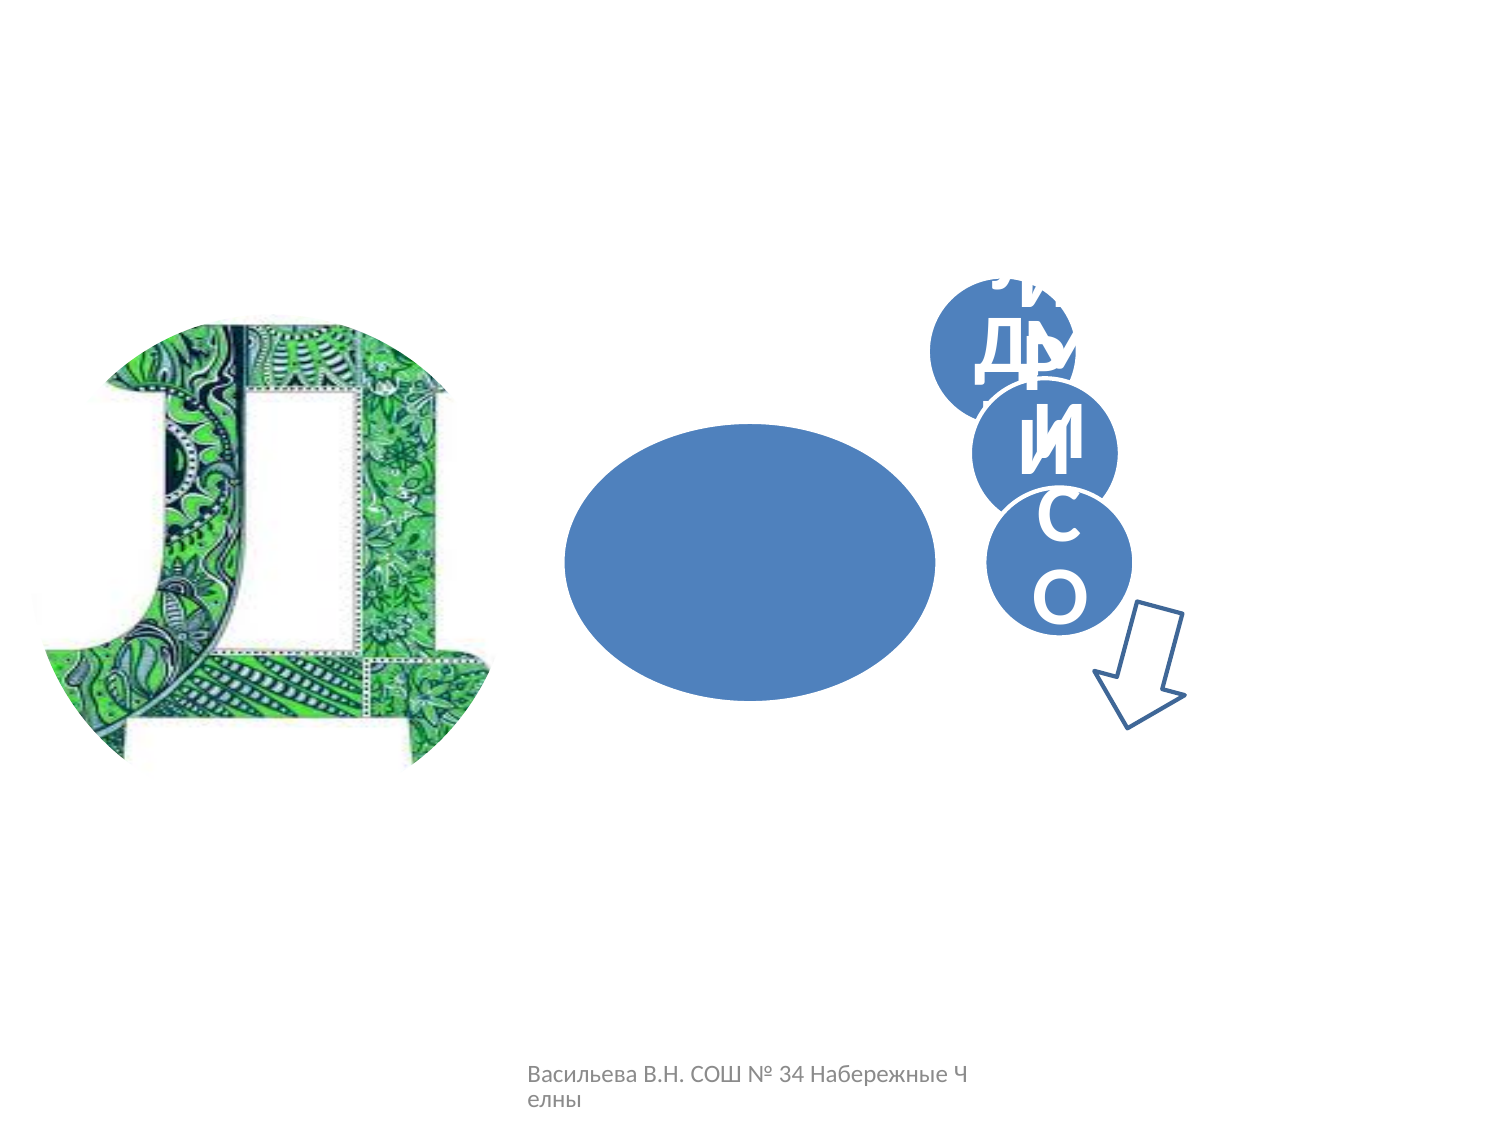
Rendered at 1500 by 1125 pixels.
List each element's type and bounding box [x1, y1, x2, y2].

picture [29, 314, 514, 811]
text_box [0, 0, 1500, 1125]
